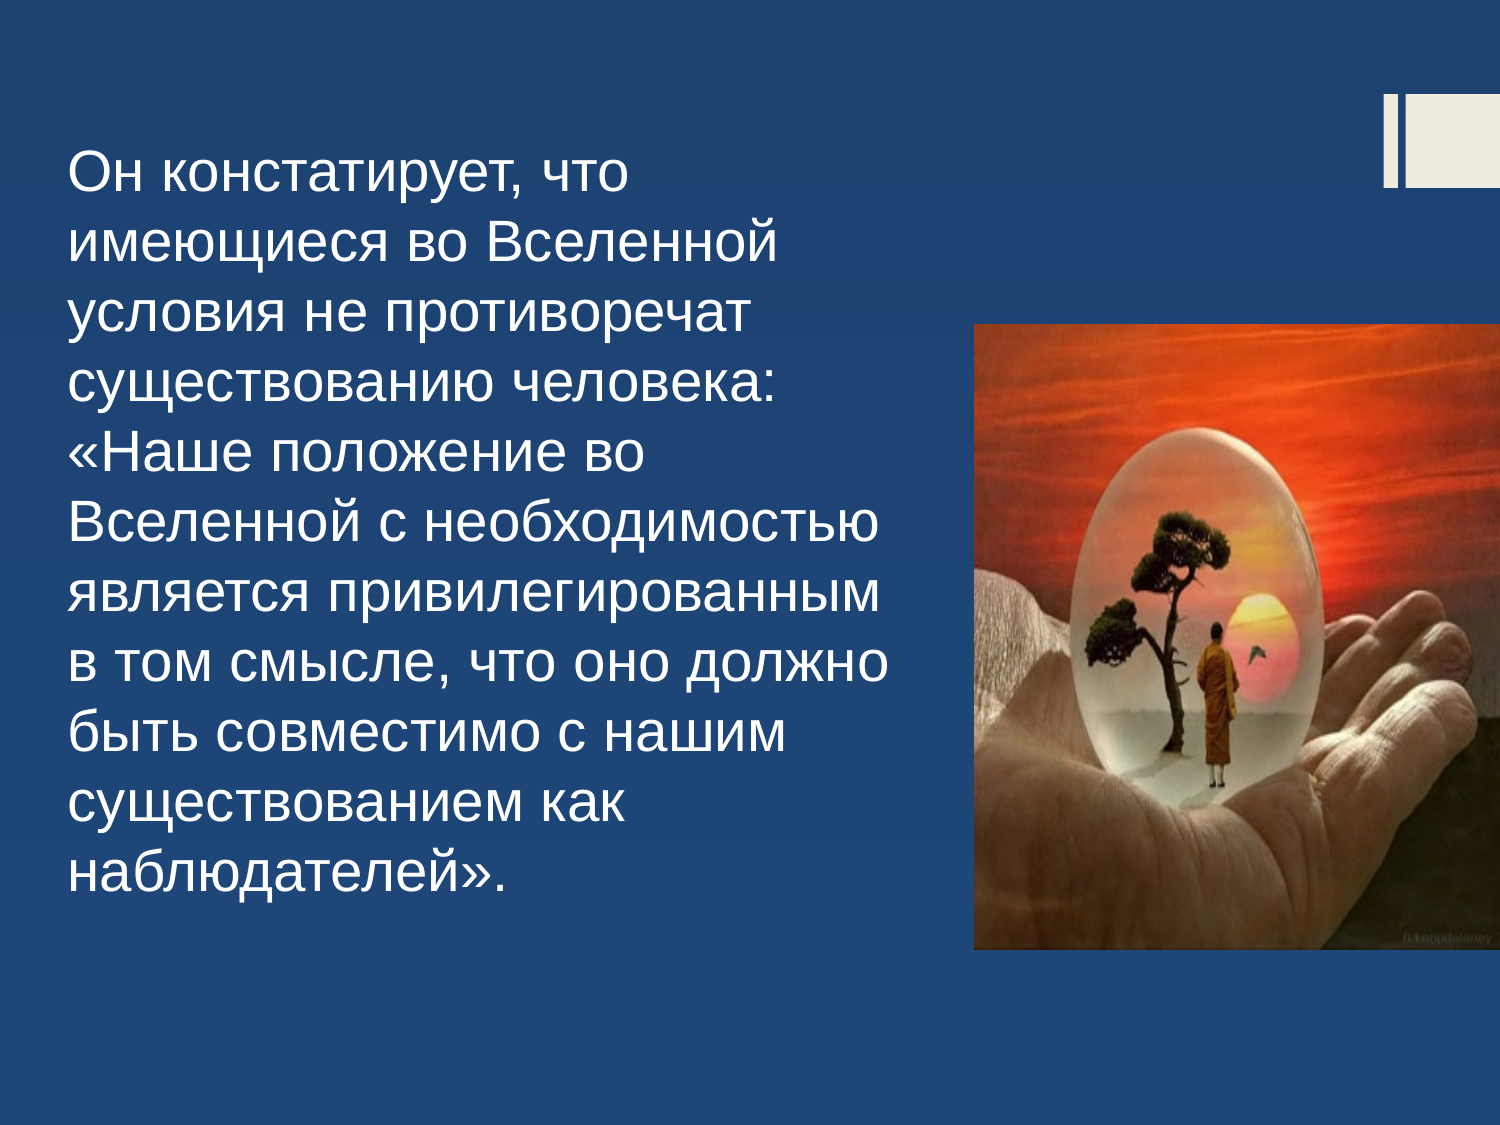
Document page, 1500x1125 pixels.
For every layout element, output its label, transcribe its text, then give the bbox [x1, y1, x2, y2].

text_box Он констатирует, что имеющиеся во Вселенной условия не противоречат существованию человека: «Наше положение во Вселенной с необходимостью является привилегированным в том смысле, что оно должно быть совместимо с нашим существованием как наблюдателей». [53, 125, 928, 1000]
picture [973, 323, 1500, 950]
